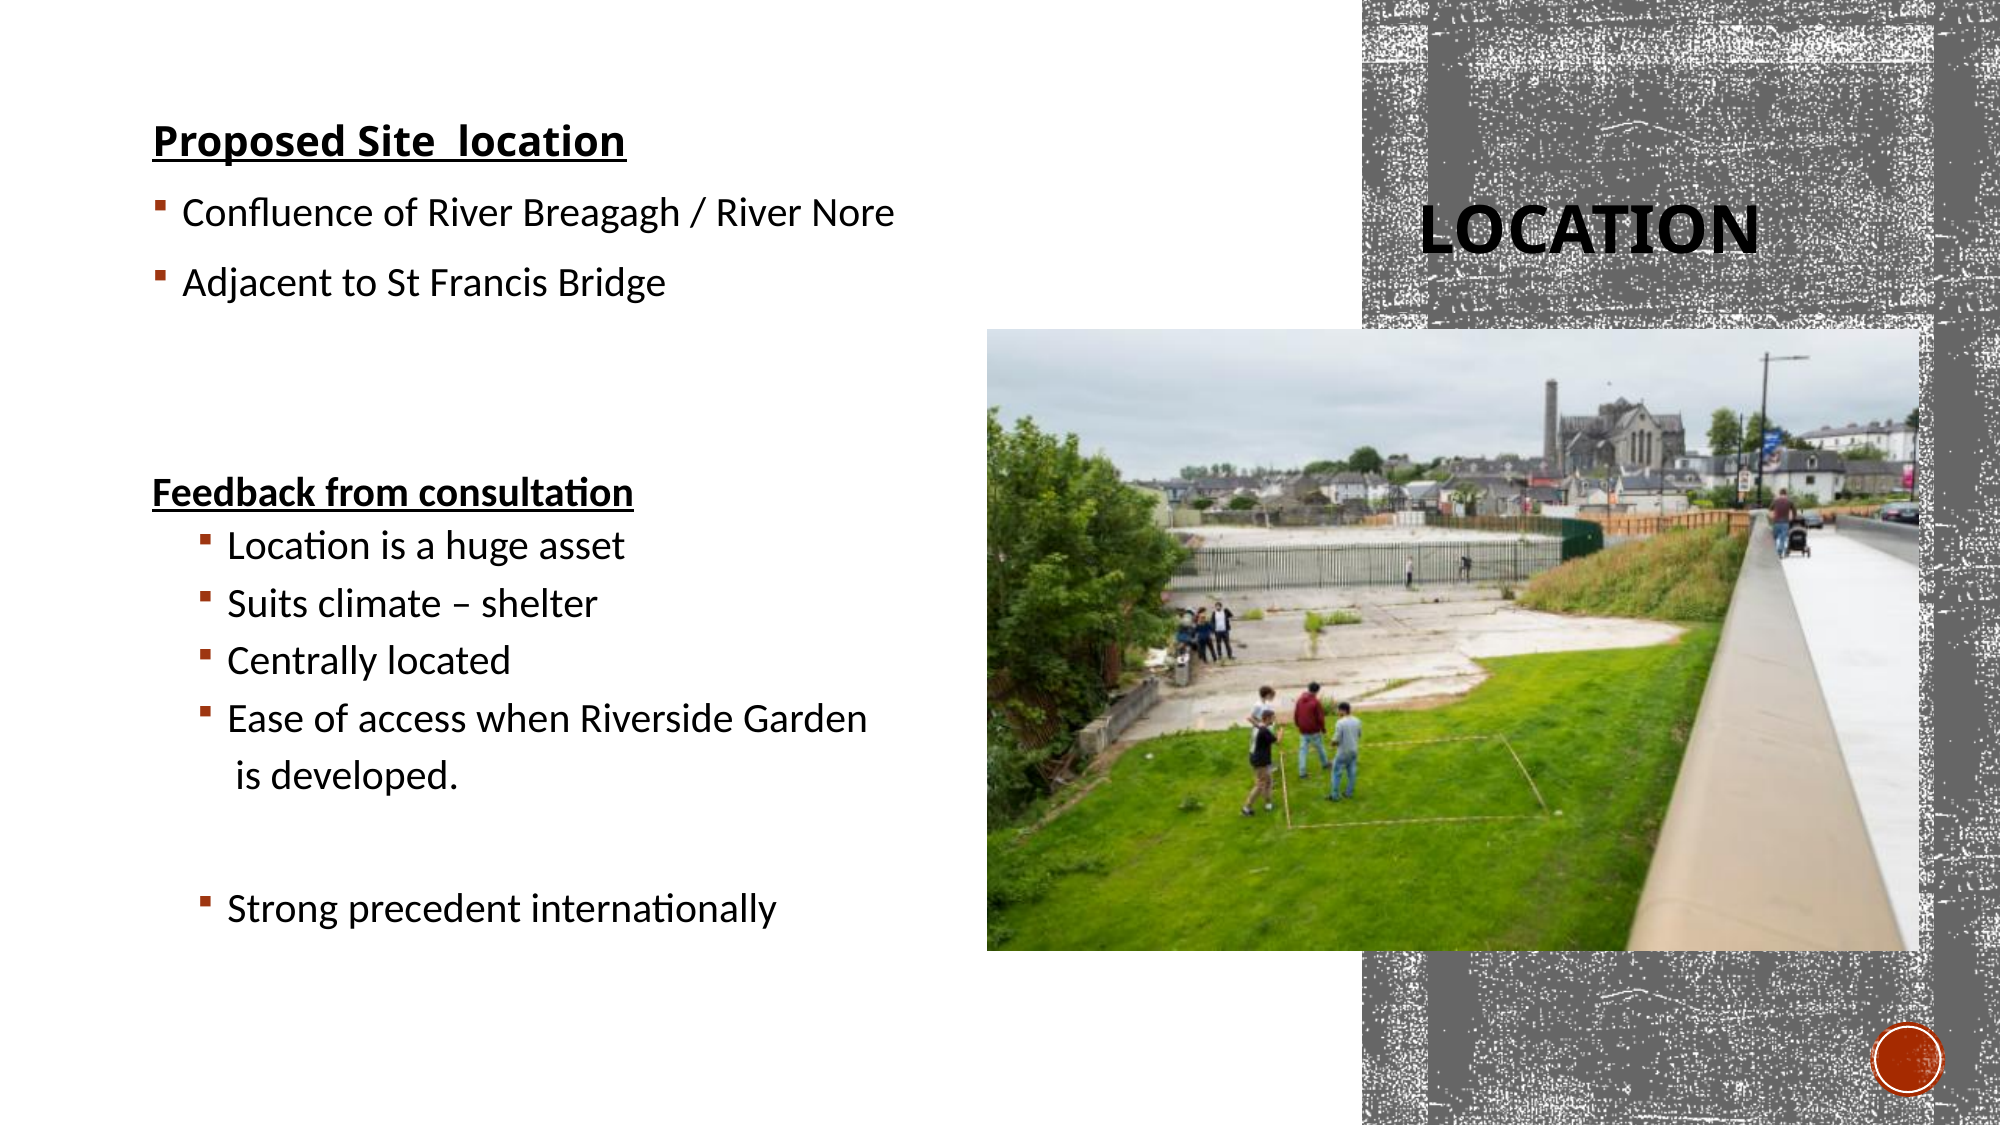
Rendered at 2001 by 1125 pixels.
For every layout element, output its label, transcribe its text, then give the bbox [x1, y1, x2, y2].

list Proposed Site location Confluence of River Breagagh / River Nore Adjacent to St Francis Bridge Feedback from consultation Location is a huge asset Suits climate – shelter Centrally located Ease of access when Riverside Garden is developed. Strong precedent internationally [137, 112, 1239, 1125]
title Location [1402, 112, 1928, 275]
picture [987, 329, 1919, 951]
